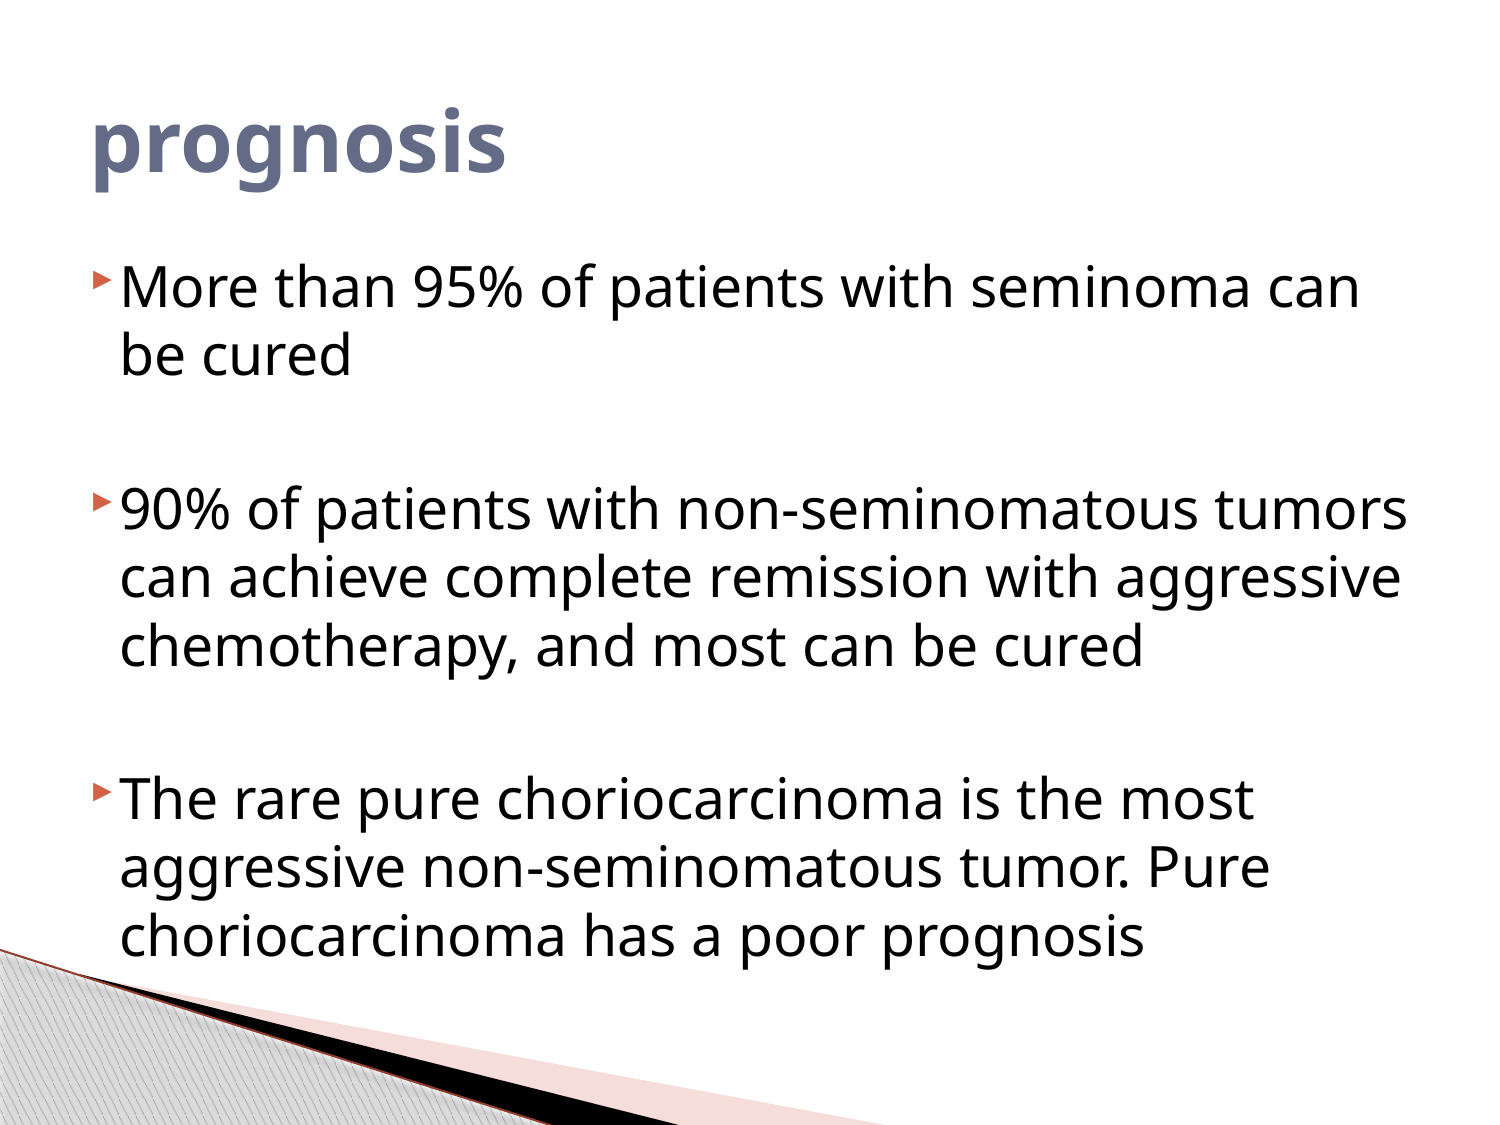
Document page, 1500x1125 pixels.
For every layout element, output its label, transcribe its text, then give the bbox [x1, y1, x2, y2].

list More than 95% of patients with seminoma can be cured 90% of patients with non-seminomatous tumors can achieve complete remission with aggressive chemotherapy, and most can be cured The rare pure choriocarcinoma is the most aggressive non-seminomatous tumor. Pure choriocarcinoma has a poor prognosis [75, 243, 1425, 986]
title prognosis [75, 45, 1425, 233]
